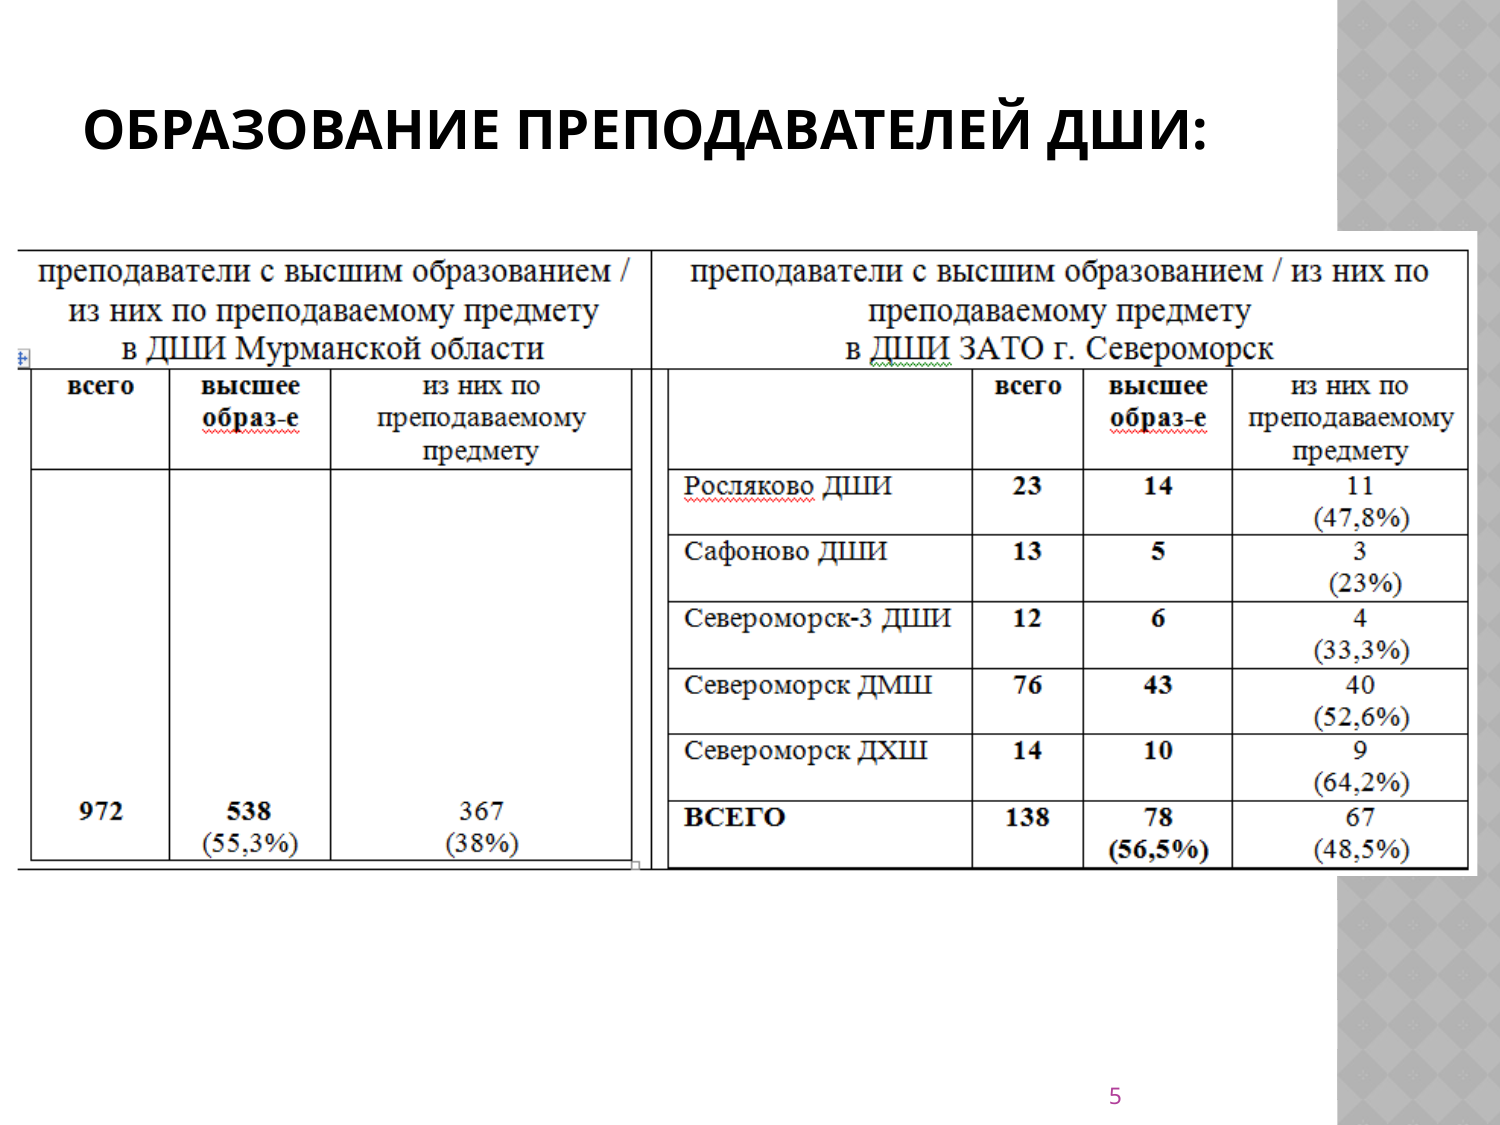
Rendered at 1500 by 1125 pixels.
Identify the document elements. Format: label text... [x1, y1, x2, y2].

title Образование преподавателей ДШИ: [75, 52, 1263, 161]
picture [17, 231, 1478, 876]
slide_number 5 [1025, 1075, 1122, 1113]
